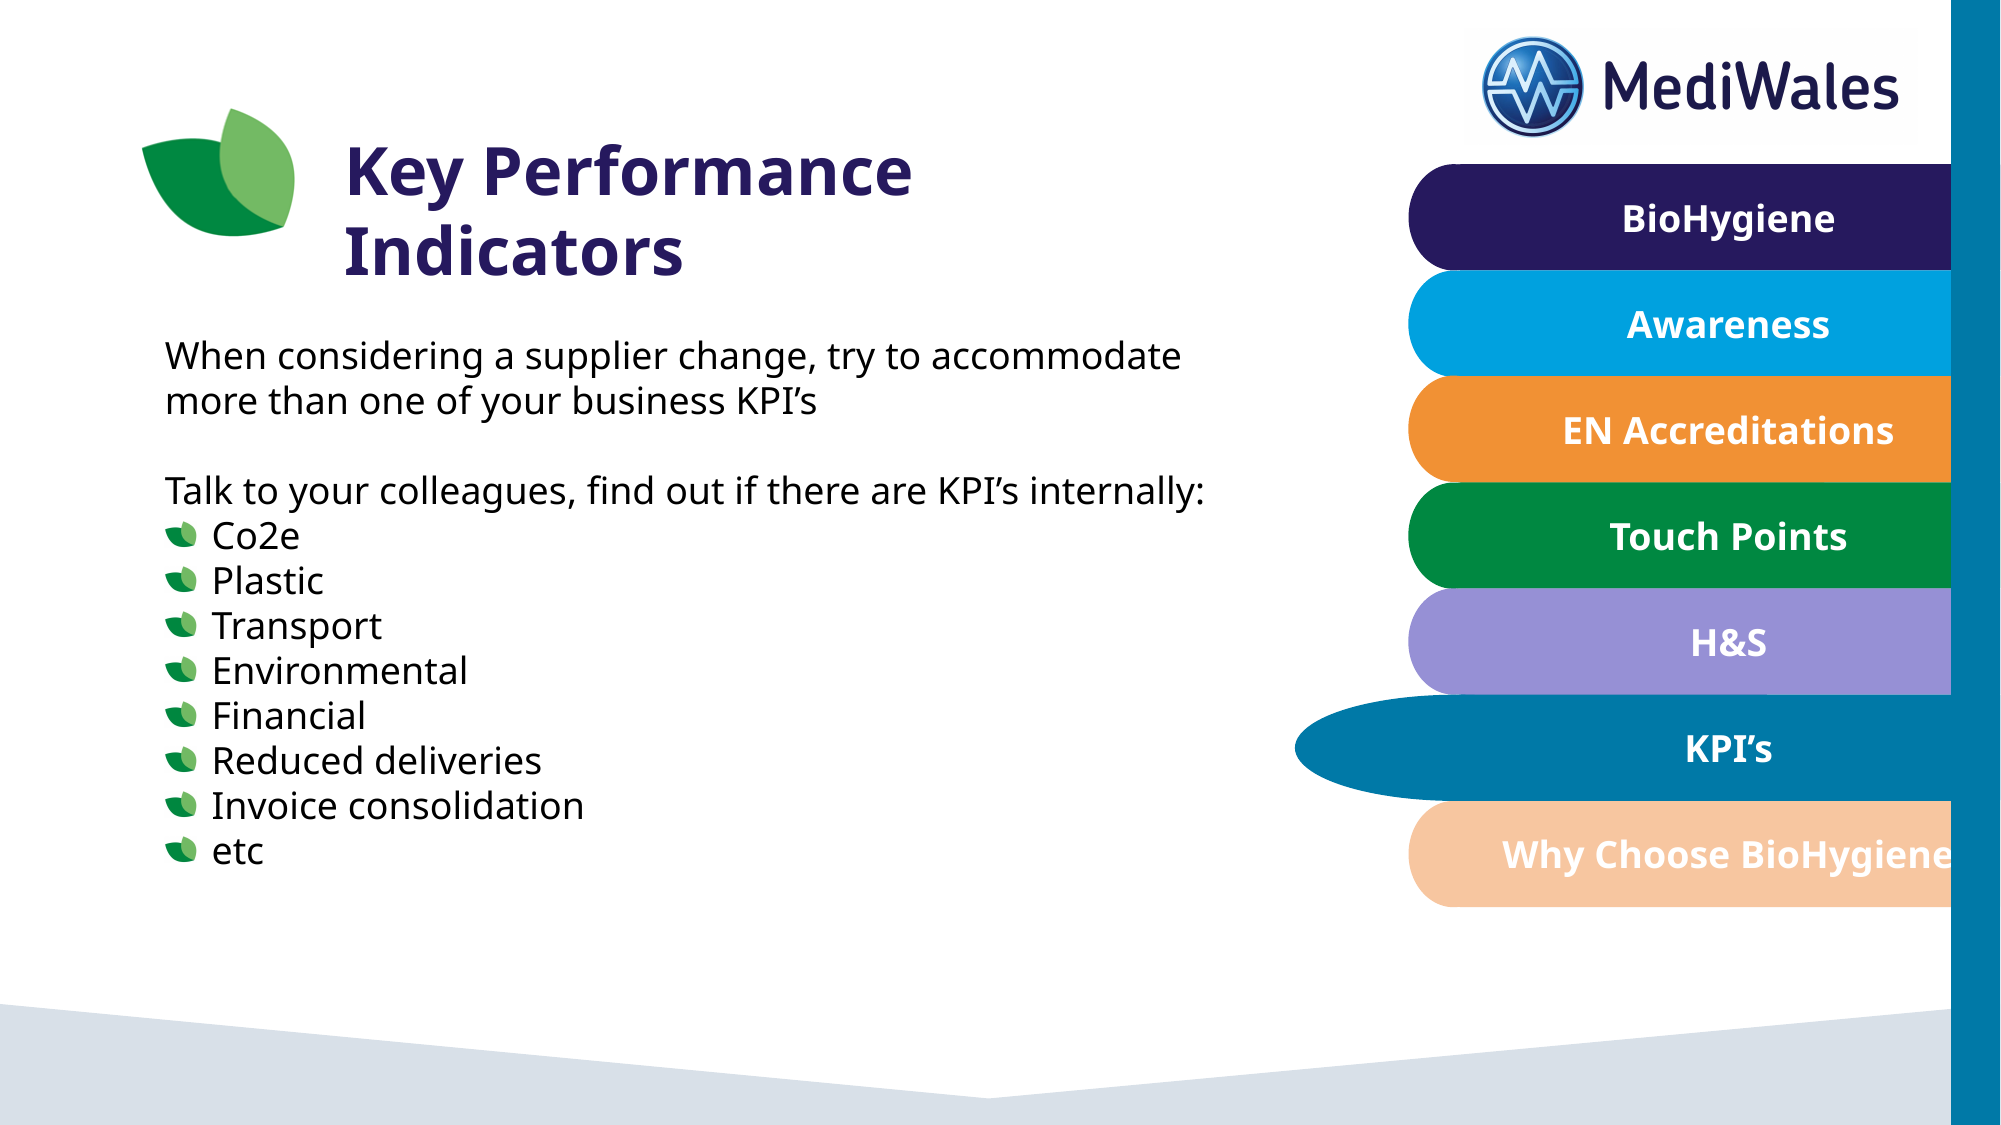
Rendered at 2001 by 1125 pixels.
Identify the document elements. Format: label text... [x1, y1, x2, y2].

picture [137, 107, 298, 241]
picture [1464, 28, 1918, 145]
list Key Performance Indicators [329, 121, 1263, 228]
picture [164, 701, 197, 728]
picture [164, 746, 197, 773]
picture [164, 521, 197, 548]
picture [164, 656, 197, 683]
picture [164, 791, 197, 818]
picture [164, 566, 197, 593]
picture [164, 611, 197, 638]
picture [164, 836, 197, 863]
text_box When considering a supplier change, try to accommodate more than one of your business KPI’s Talk to your colleagues, find out if there are KPI’s internally: Co2e Plastic Transport Environmental Financial Reduced deliveries Invoice consolidation etc [150, 324, 1263, 880]
